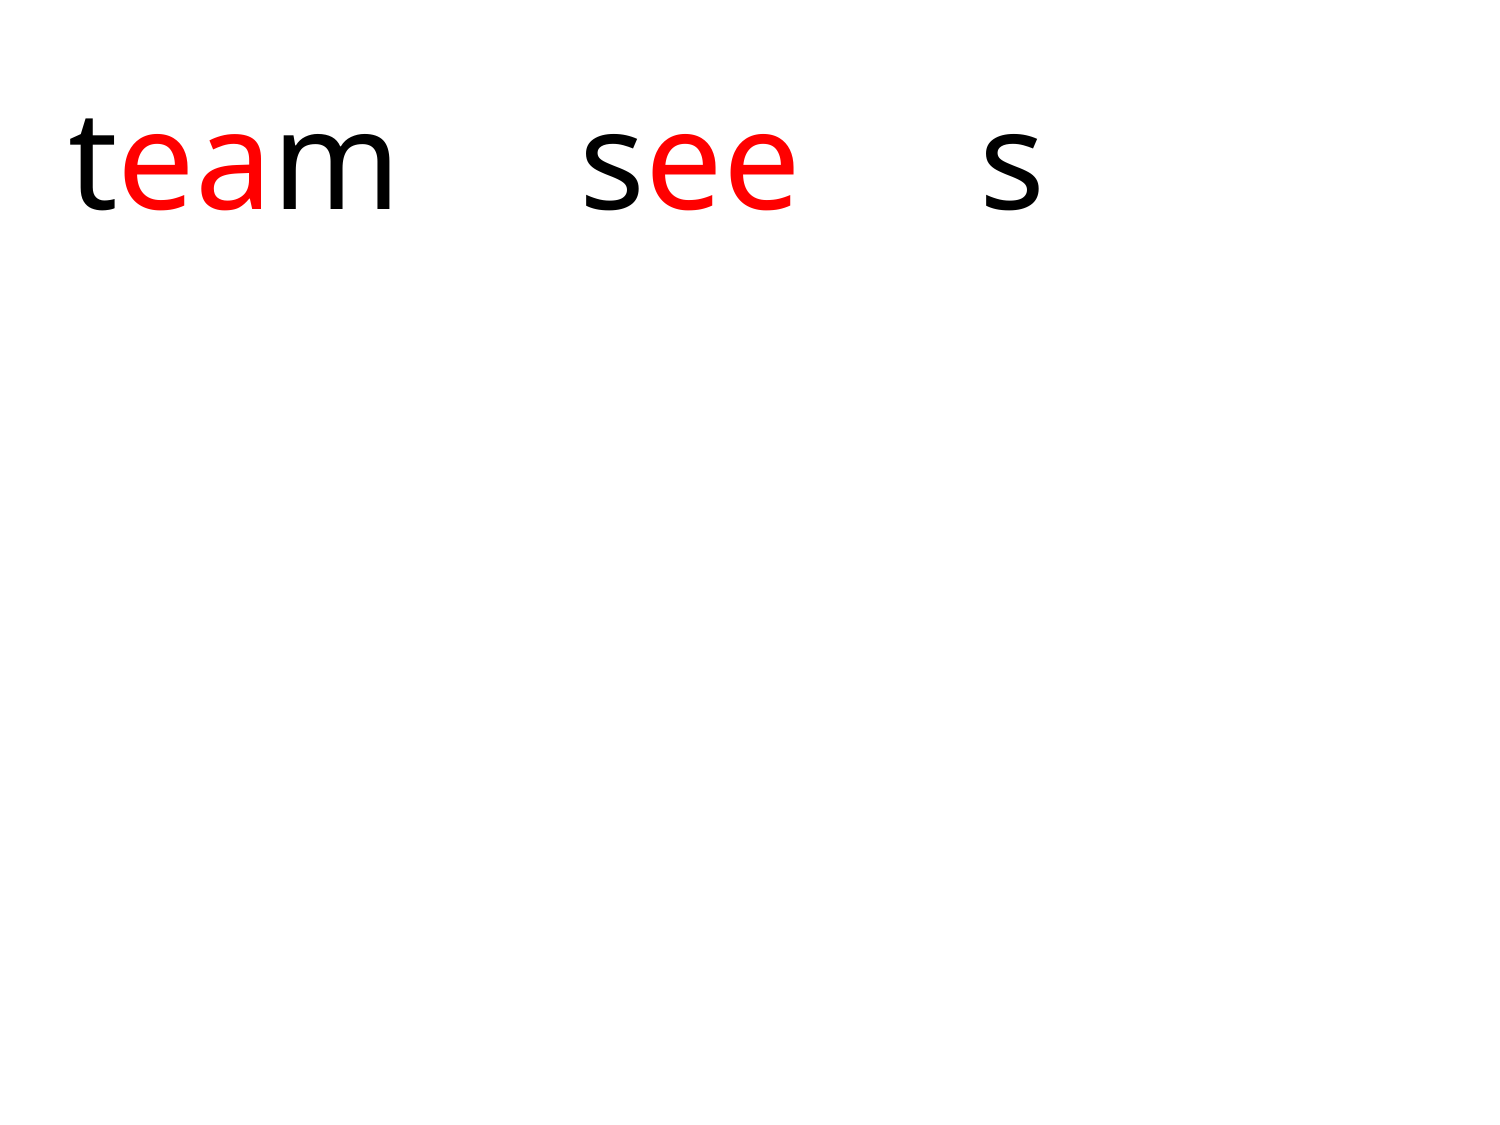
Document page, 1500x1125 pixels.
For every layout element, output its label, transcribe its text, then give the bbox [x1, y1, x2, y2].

text_box team see s [17, 64, 1476, 519]
